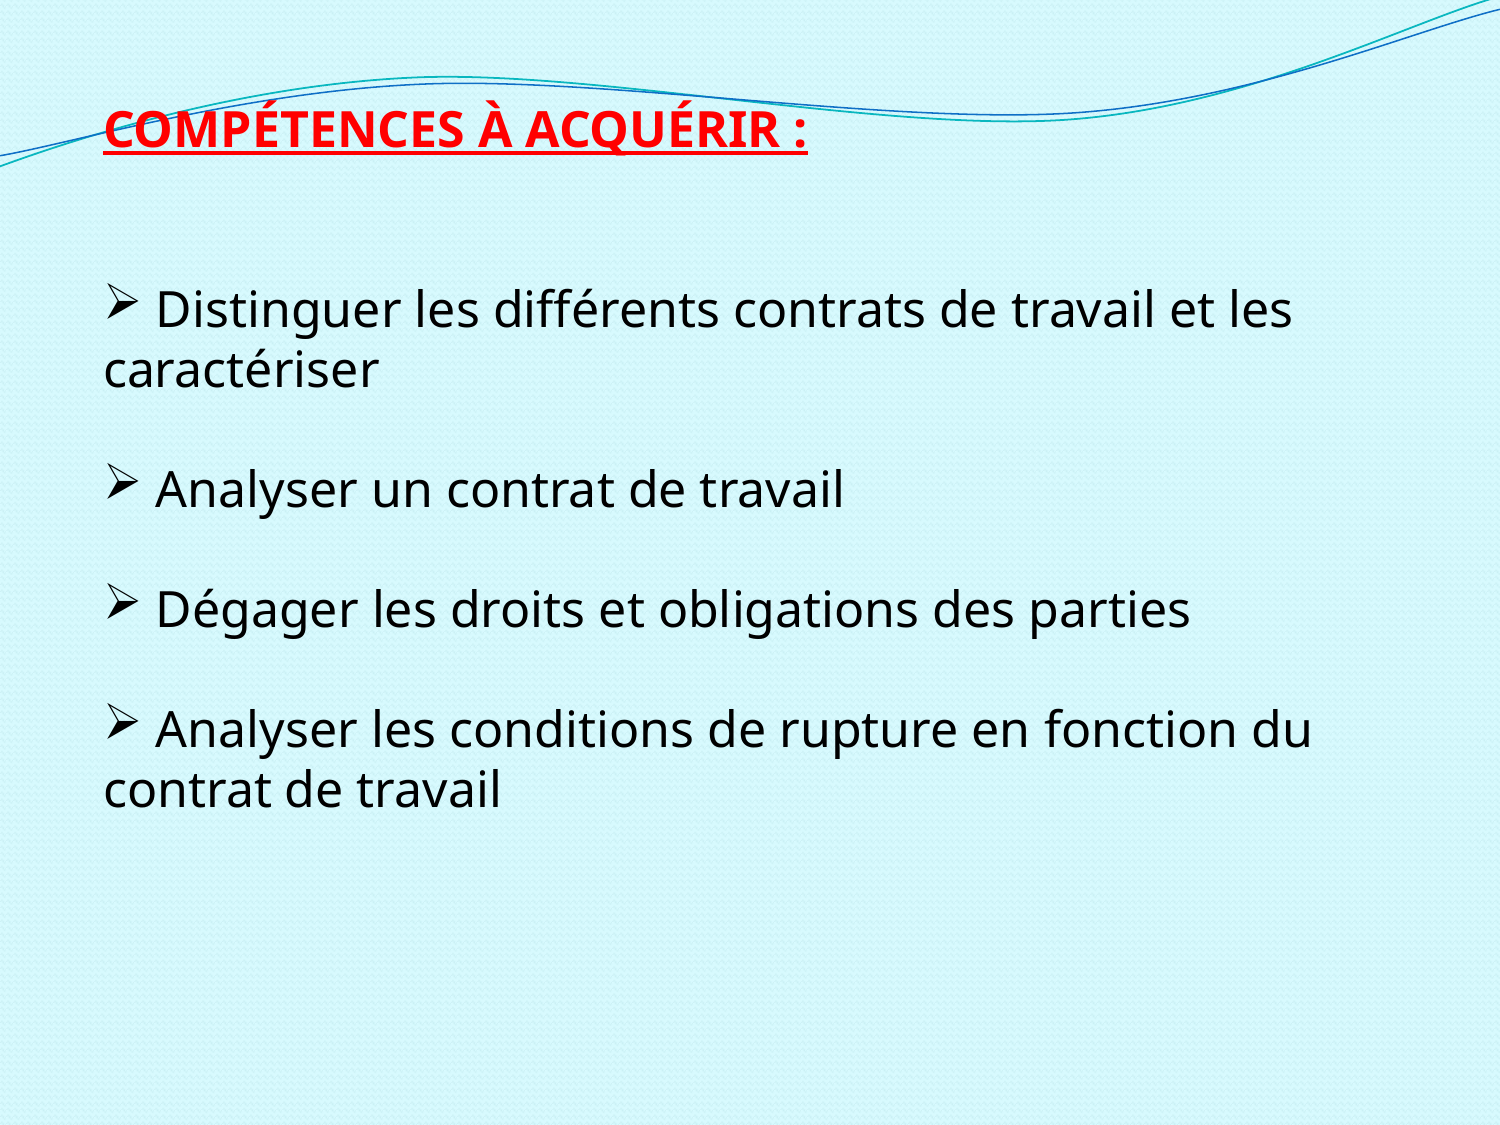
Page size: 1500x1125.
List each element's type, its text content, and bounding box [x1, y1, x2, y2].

text_box COMPÉTENCES À ACQUÉRIR : Distinguer les différents contrats de travail et les caractériser Analyser un contrat de travail Dégager les droits et obligations des parties Analyser les conditions de rupture en fonction du contrat de travail [88, 89, 1365, 870]
